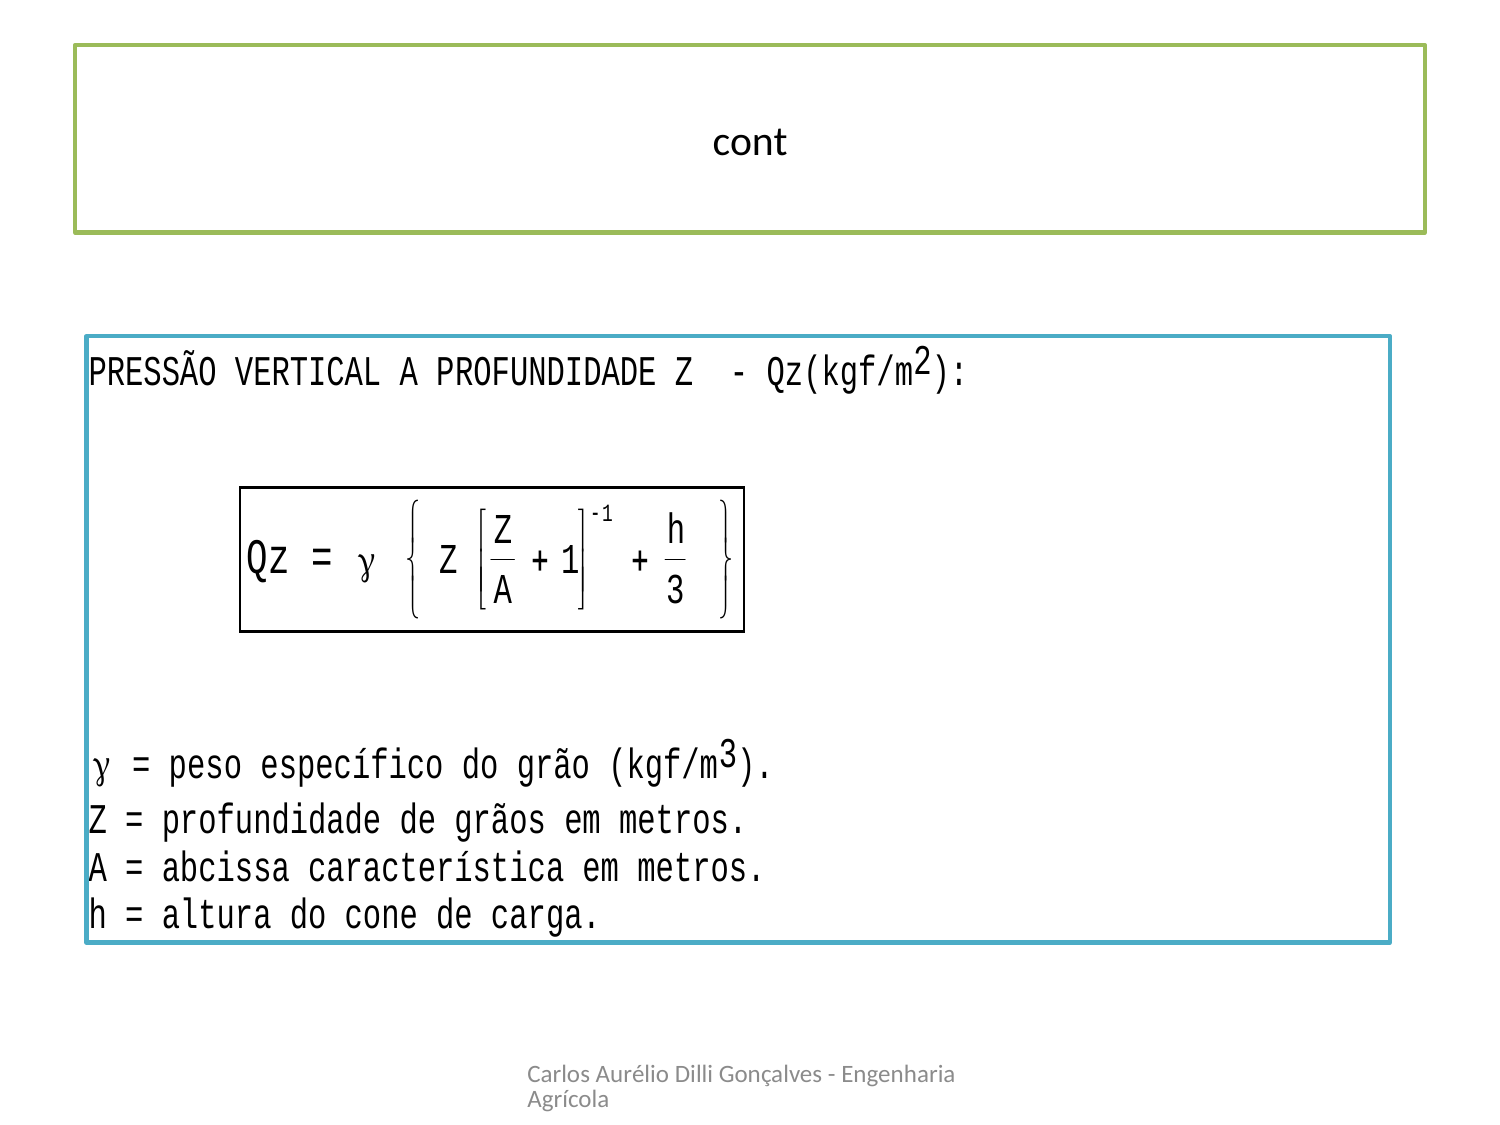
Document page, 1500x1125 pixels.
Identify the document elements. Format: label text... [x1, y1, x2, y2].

footer Carlos Aurélio Dilli Gonçalves - Engenharia Agrícola [512, 1042, 988, 1103]
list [88, 337, 1389, 941]
title cont [73, 43, 1427, 235]
